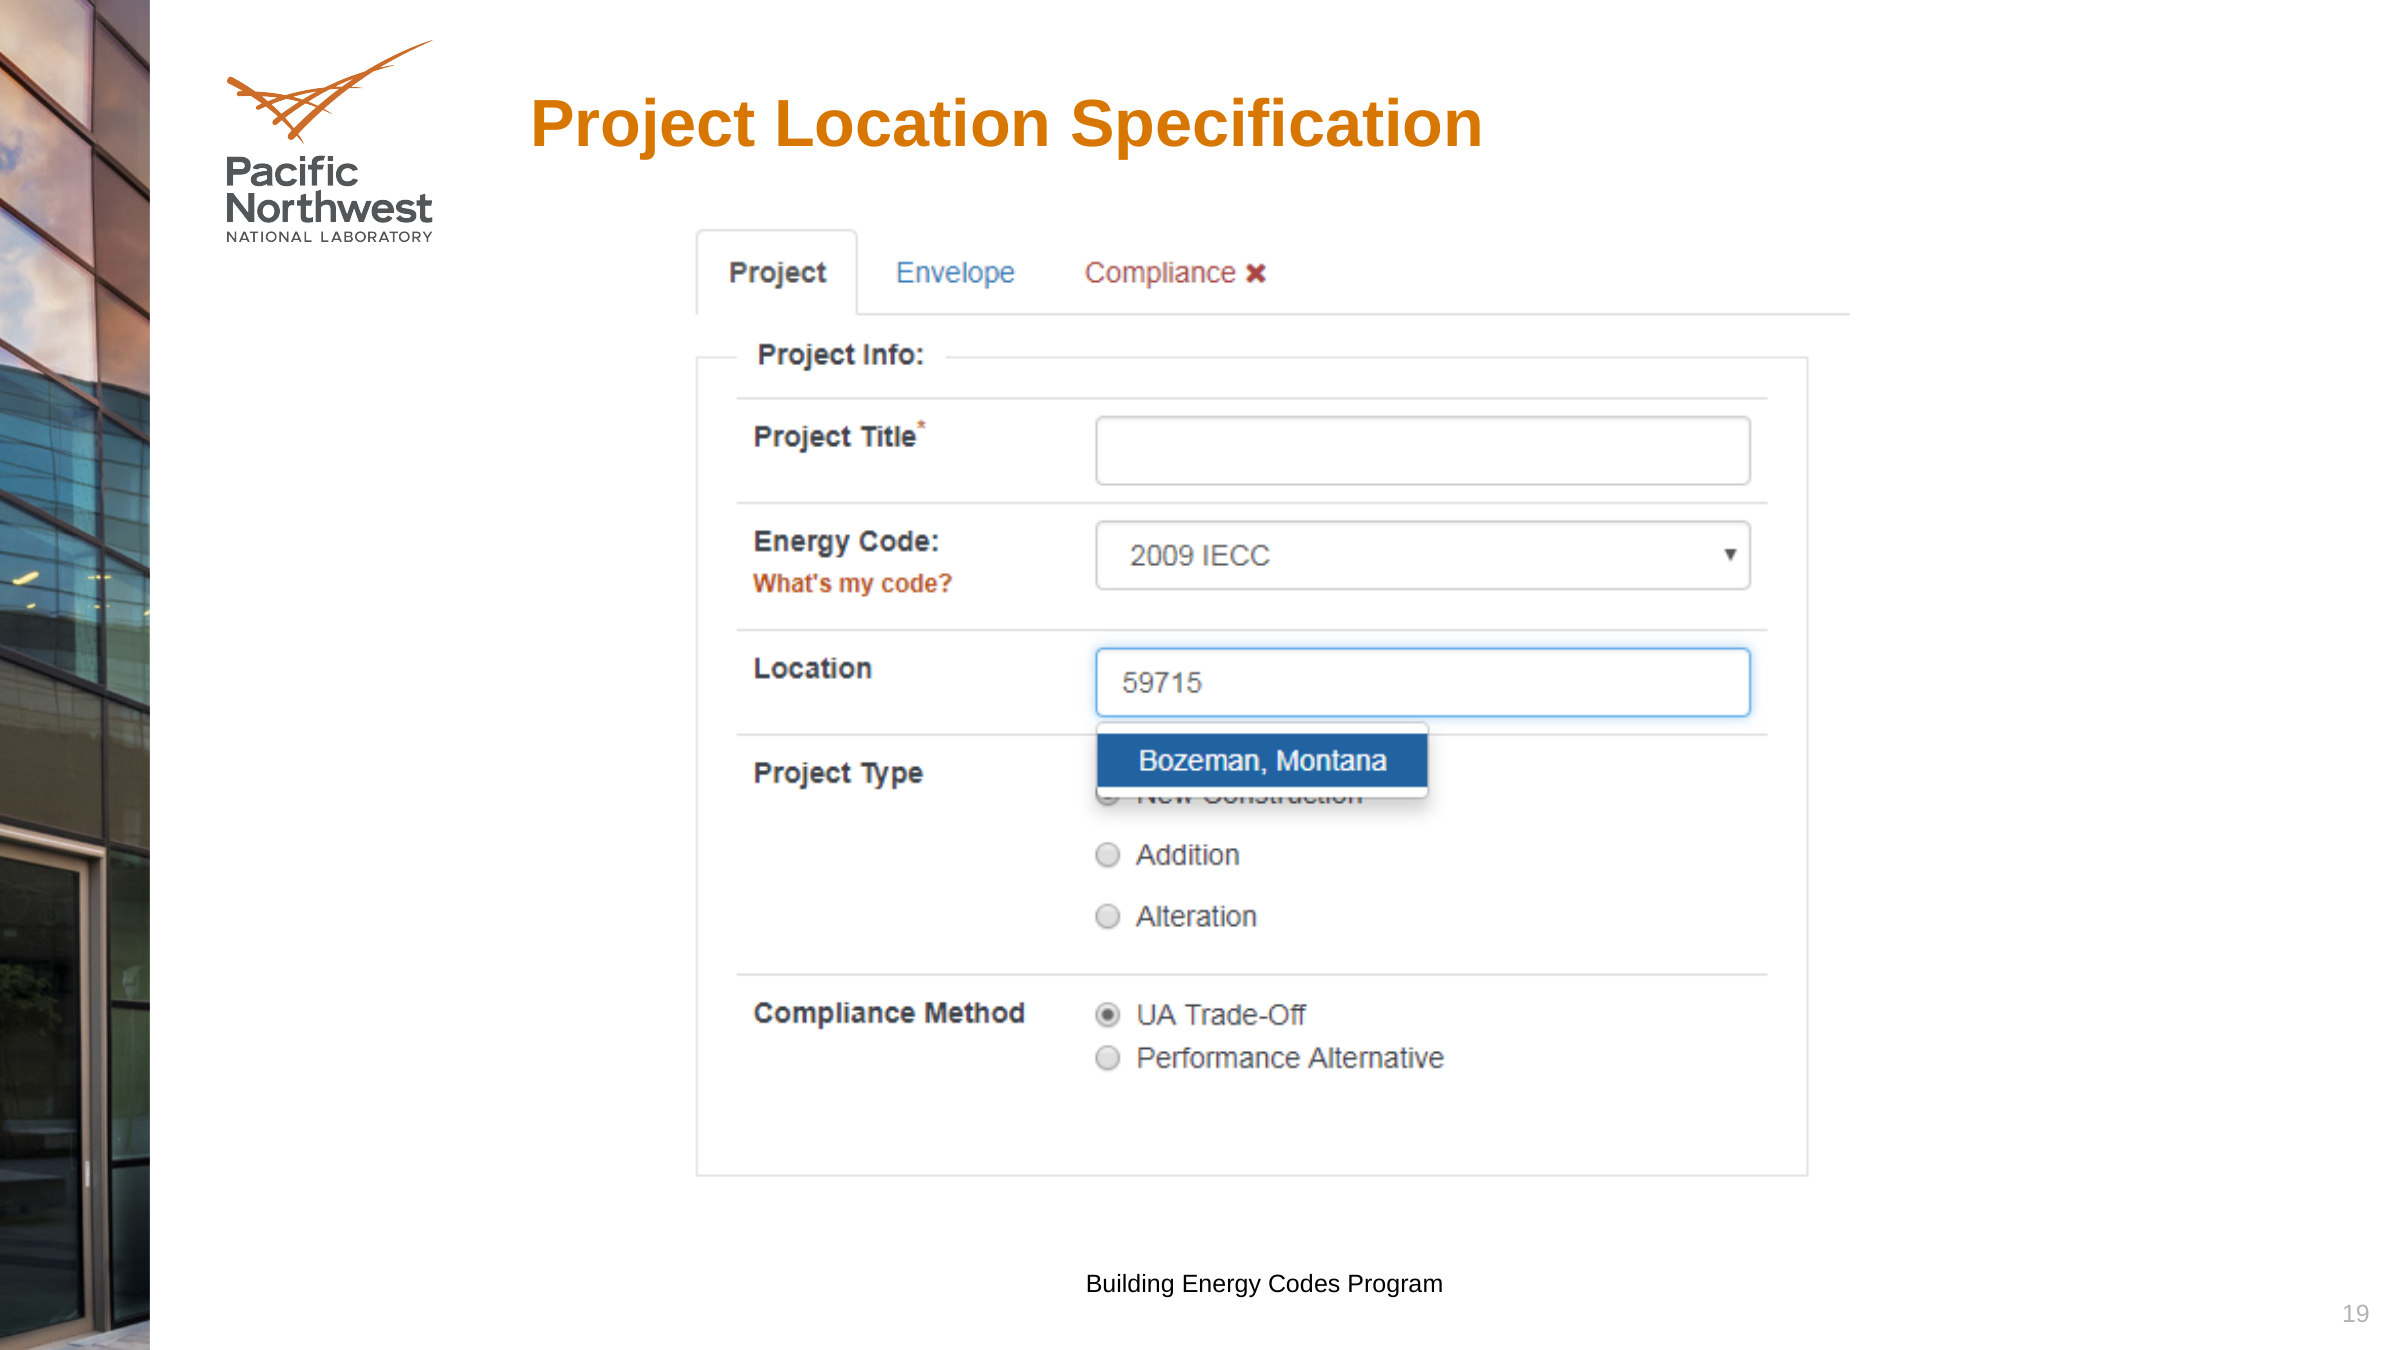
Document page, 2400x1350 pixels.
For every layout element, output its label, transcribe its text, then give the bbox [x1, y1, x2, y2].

picture [679, 201, 1850, 1212]
text_box Building Energy Codes Program [1027, 1252, 1503, 1313]
text_box Project Location Specification [529, 79, 2099, 160]
picture [225, 38, 435, 244]
slide_number 19 [2295, 1275, 2370, 1350]
picture [0, 0, 149, 1350]
